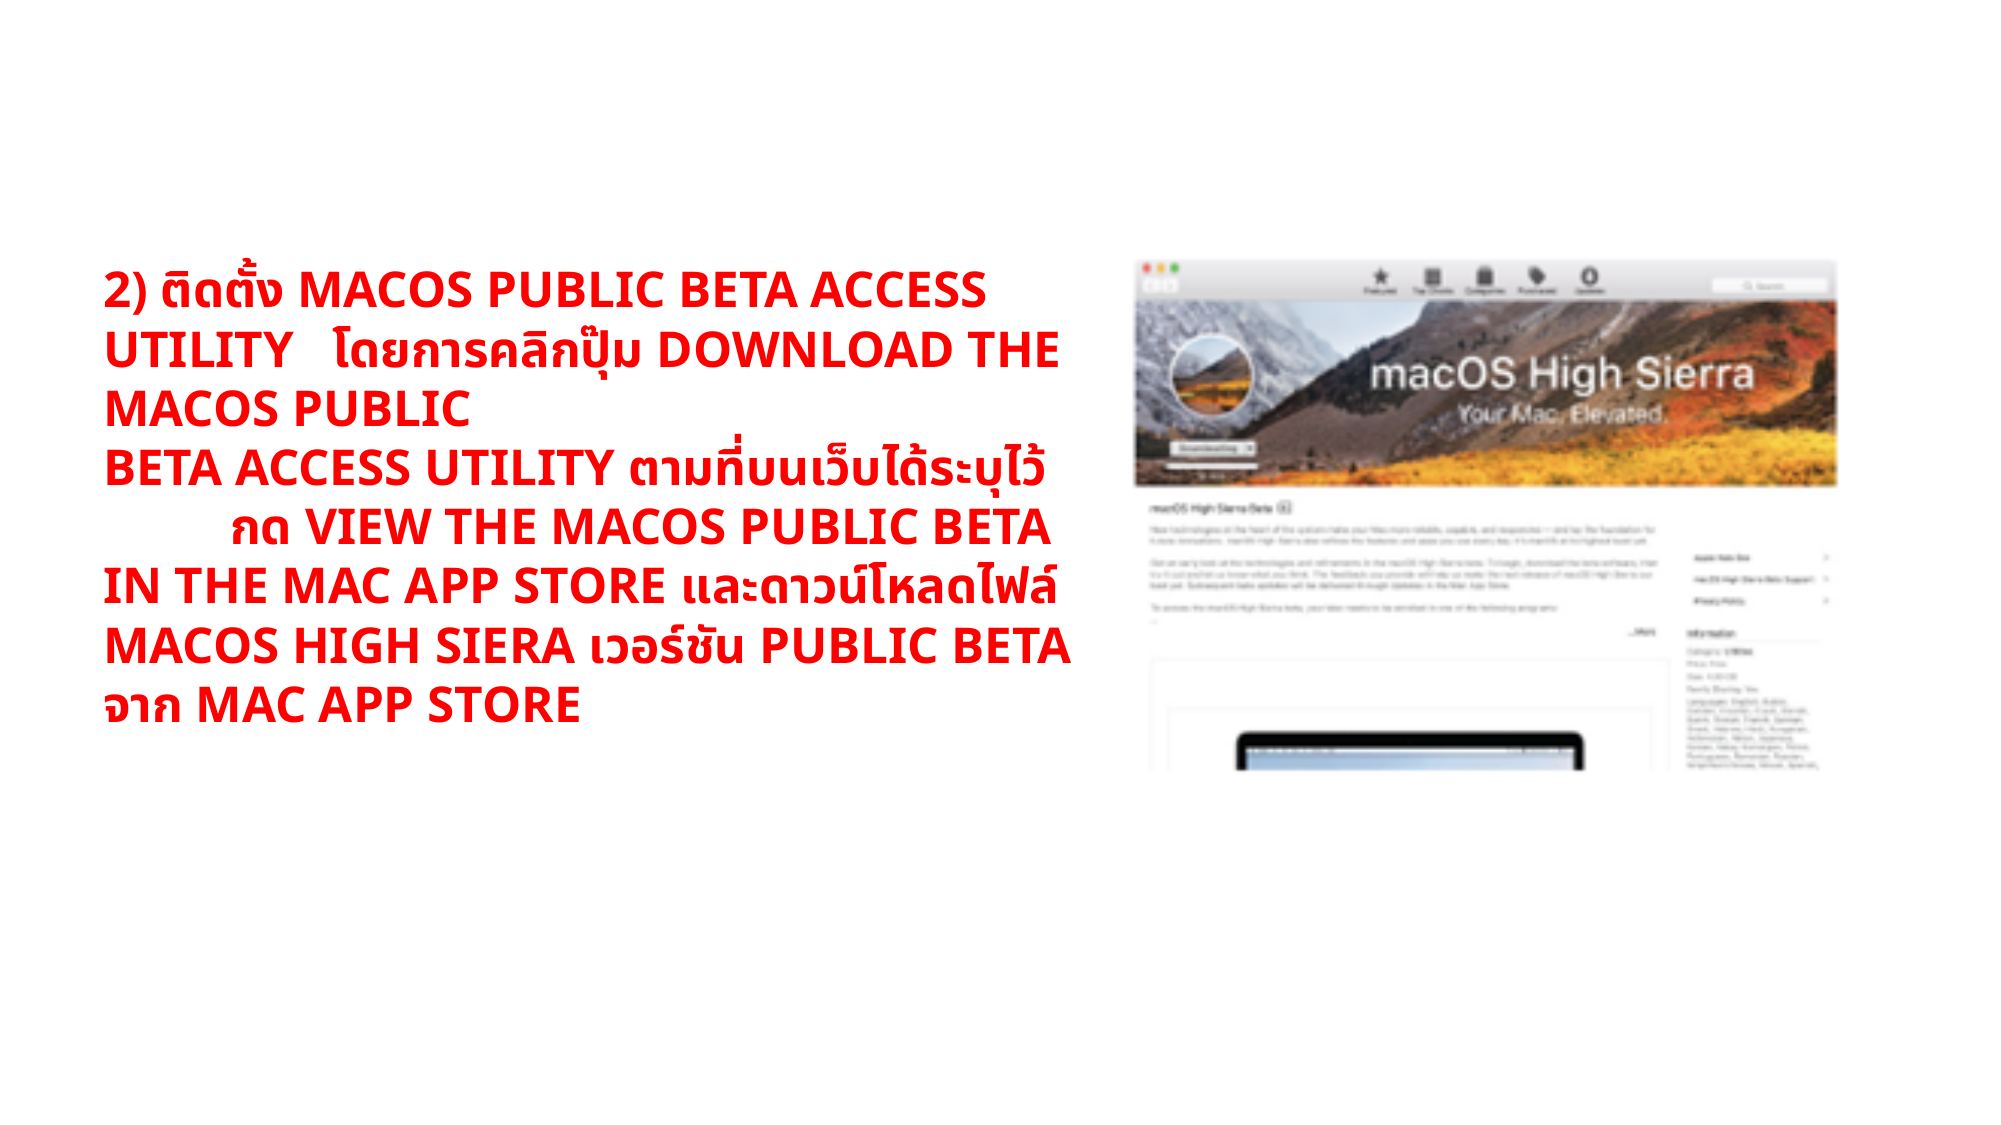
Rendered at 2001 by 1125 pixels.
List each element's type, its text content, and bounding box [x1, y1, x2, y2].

title 2) ติดตั้ง macOS Public Beta Access Utility โดยการคลิกปุ๊ม Download the macOS Public Beta Access Utility ตามที่บนเว็บได้ระบุไว้ กด View the macOS public beta in the Mac App Store และดาวน์โหลดไฟล์ macOS High Siera เวอร์ชัน Public Beta จาก Mac App Store [95, 208, 1086, 733]
picture [1025, 230, 1964, 817]
